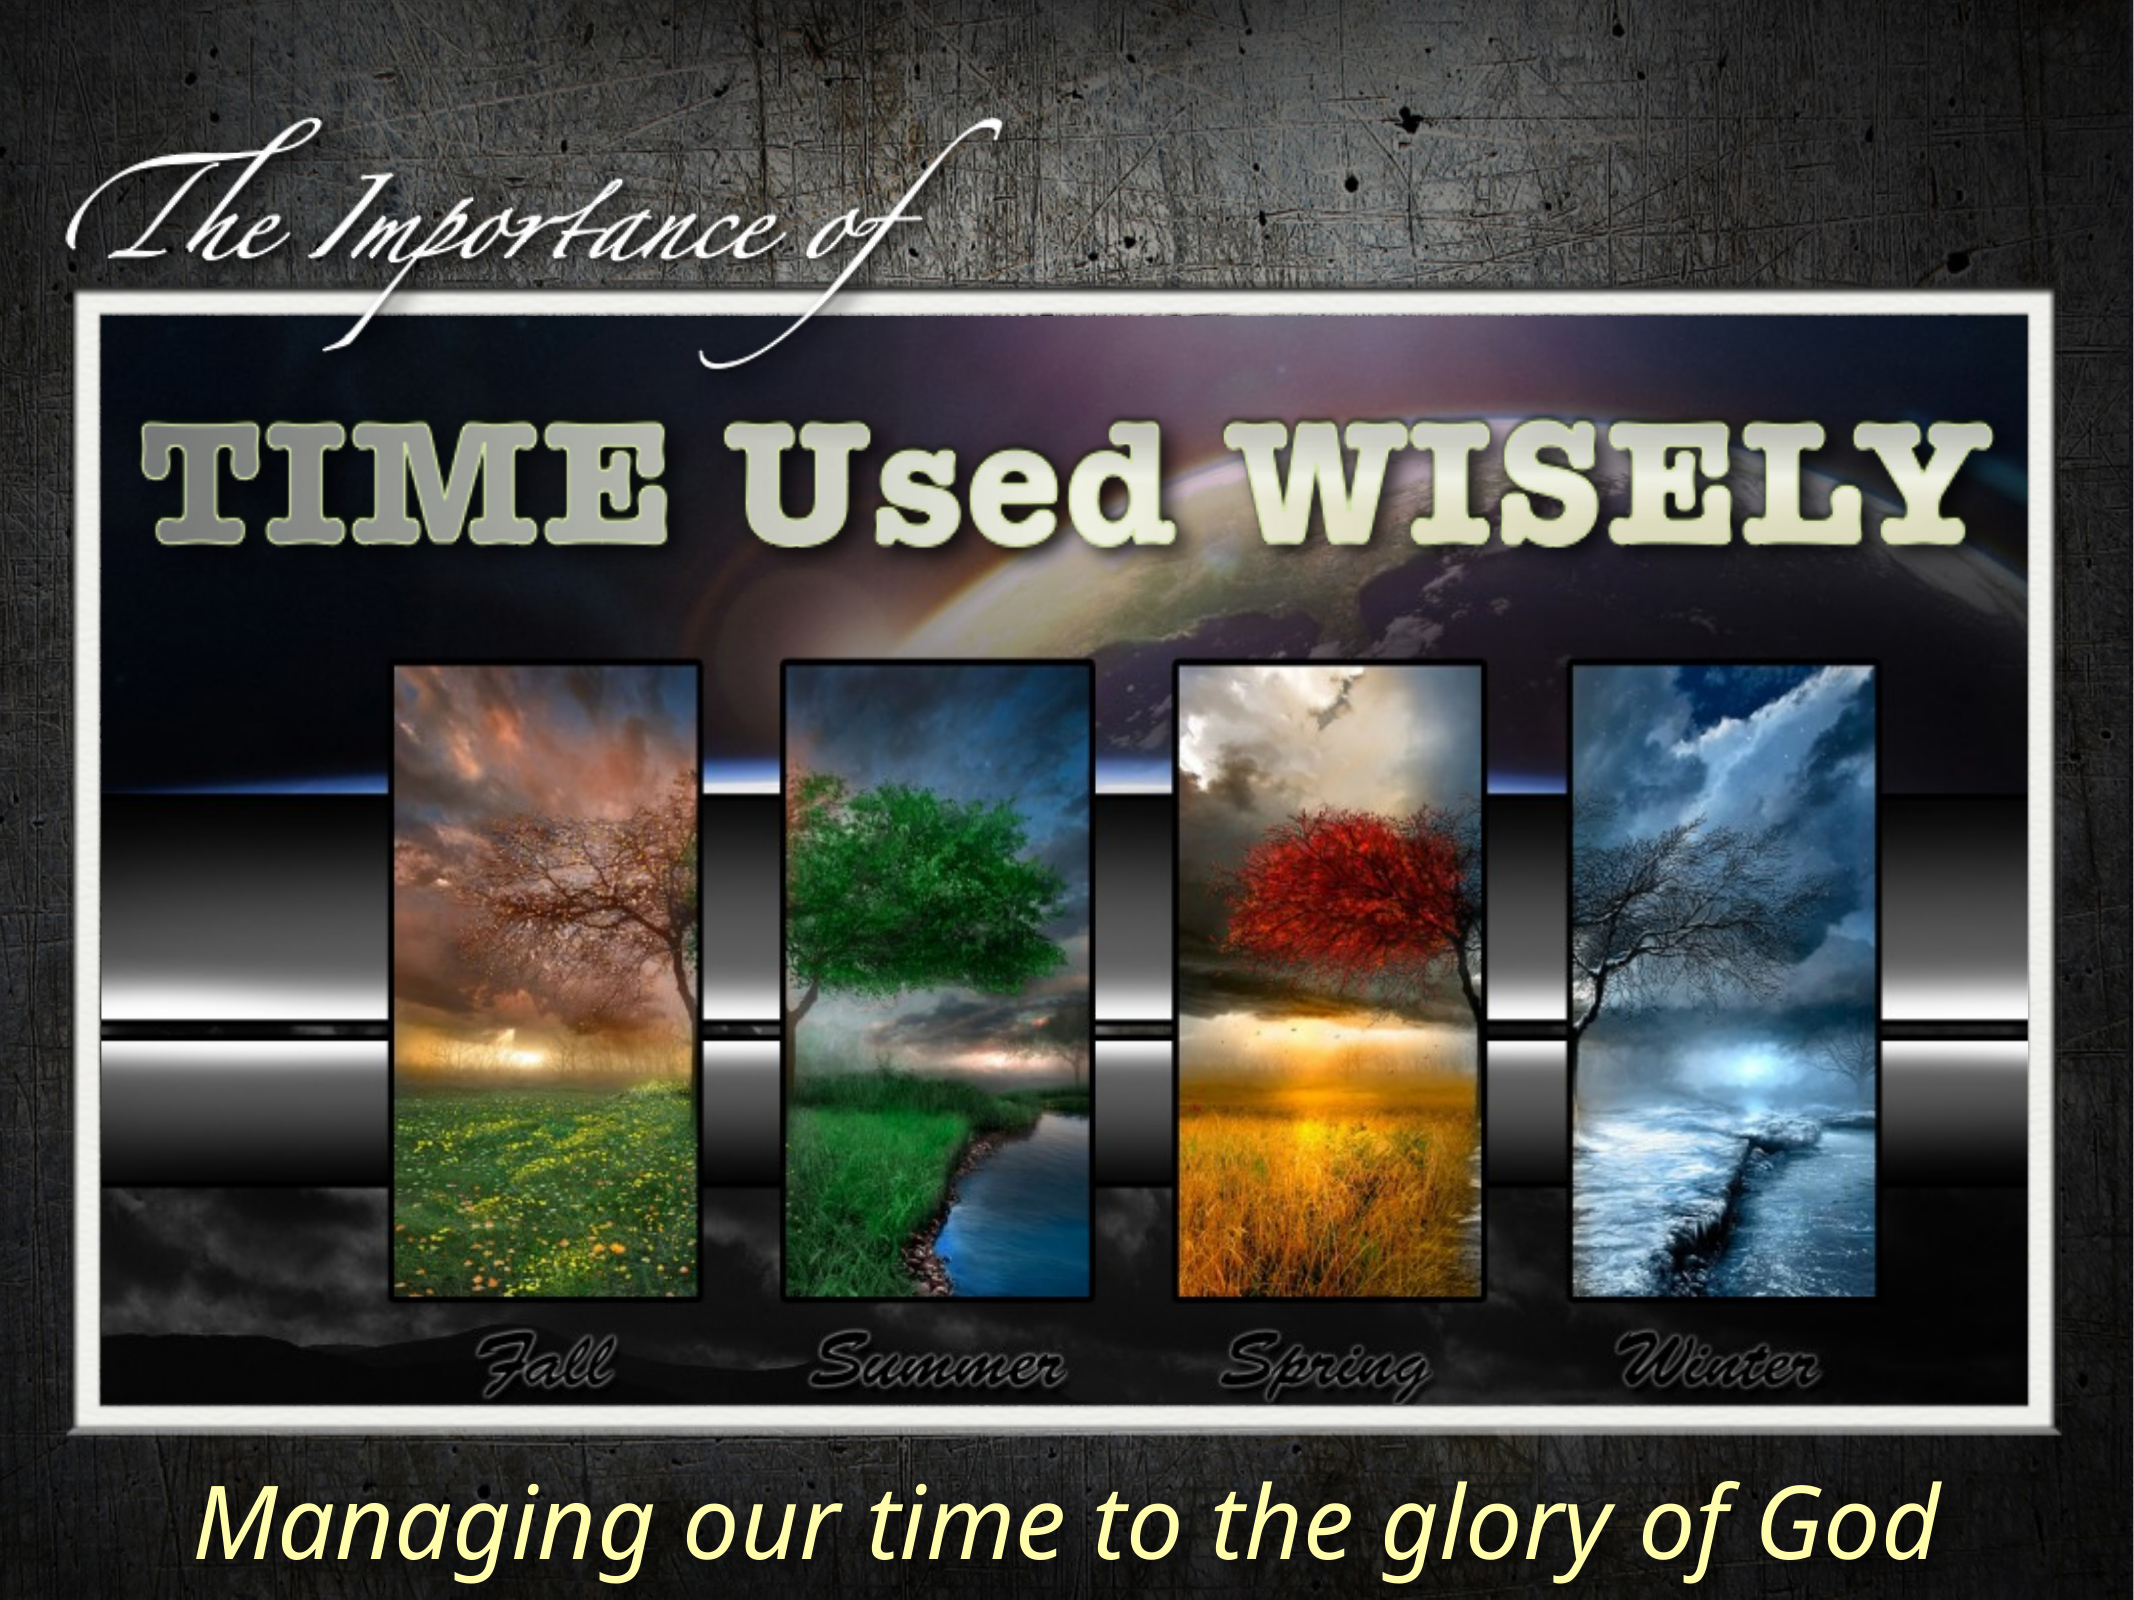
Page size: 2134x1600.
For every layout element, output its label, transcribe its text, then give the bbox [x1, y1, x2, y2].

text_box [65, 280, 2065, 1440]
picture [0, 0, 2134, 1600]
text_box Managing our time to the glory of God [76, 1449, 2057, 1589]
